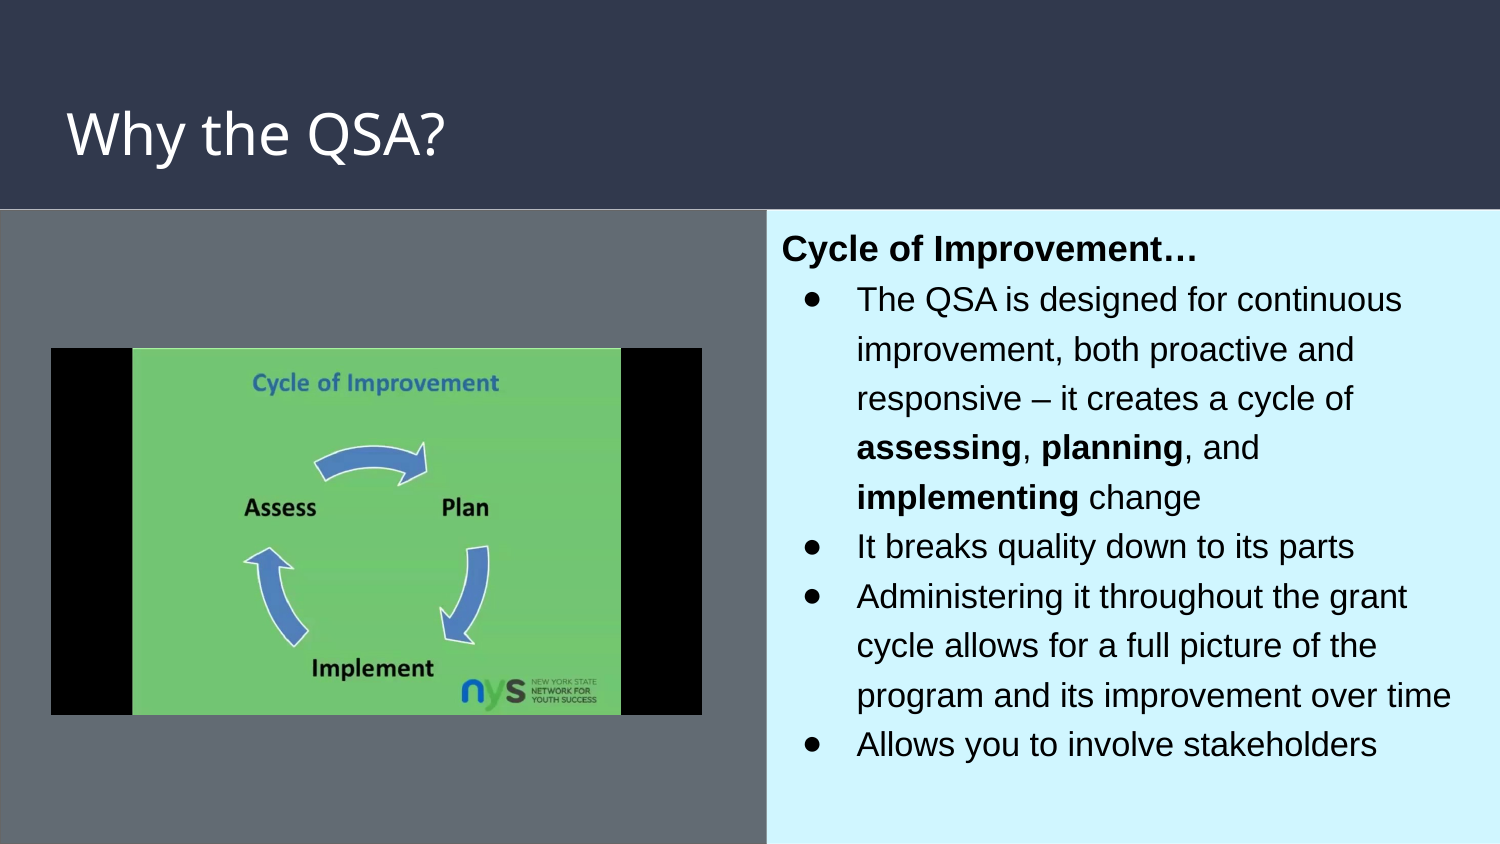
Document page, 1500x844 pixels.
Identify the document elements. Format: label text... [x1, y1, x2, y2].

text_box [0, 210, 766, 844]
title Why the QSA? [51, 82, 1449, 185]
text_box Cycle of Improvement… The QSA is designed for continuous improvement, both proactive and responsive – it creates a cycle of assessing, planning, and implementing change It breaks quality down to its parts Administering it throughout the grant cycle allows for a full picture of the program and its improvement over time Allows you to involve stakeholders [766, 210, 1500, 844]
picture [50, 348, 702, 716]
